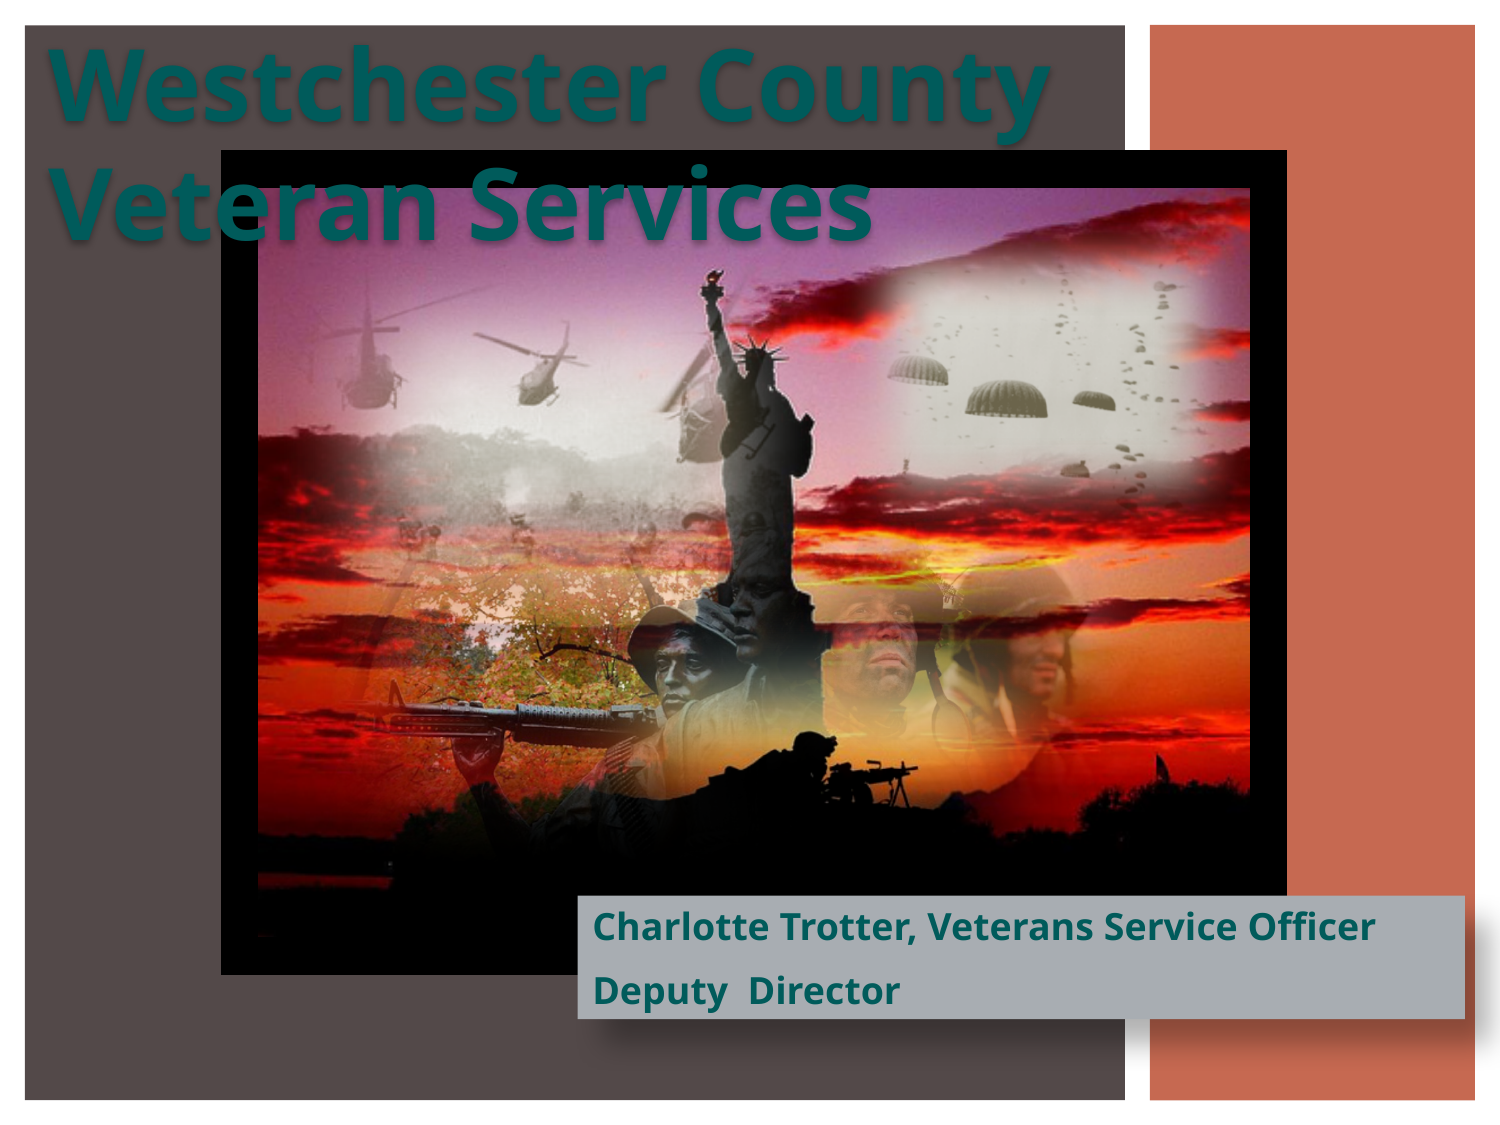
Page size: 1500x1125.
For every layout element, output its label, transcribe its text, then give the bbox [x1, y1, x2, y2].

picture [257, 187, 1252, 967]
text_box Charlotte Trotter, Veterans Service Officer Deputy Director [577, 895, 1466, 1020]
text_box Westchester County Veteran Services [33, 13, 1480, 269]
